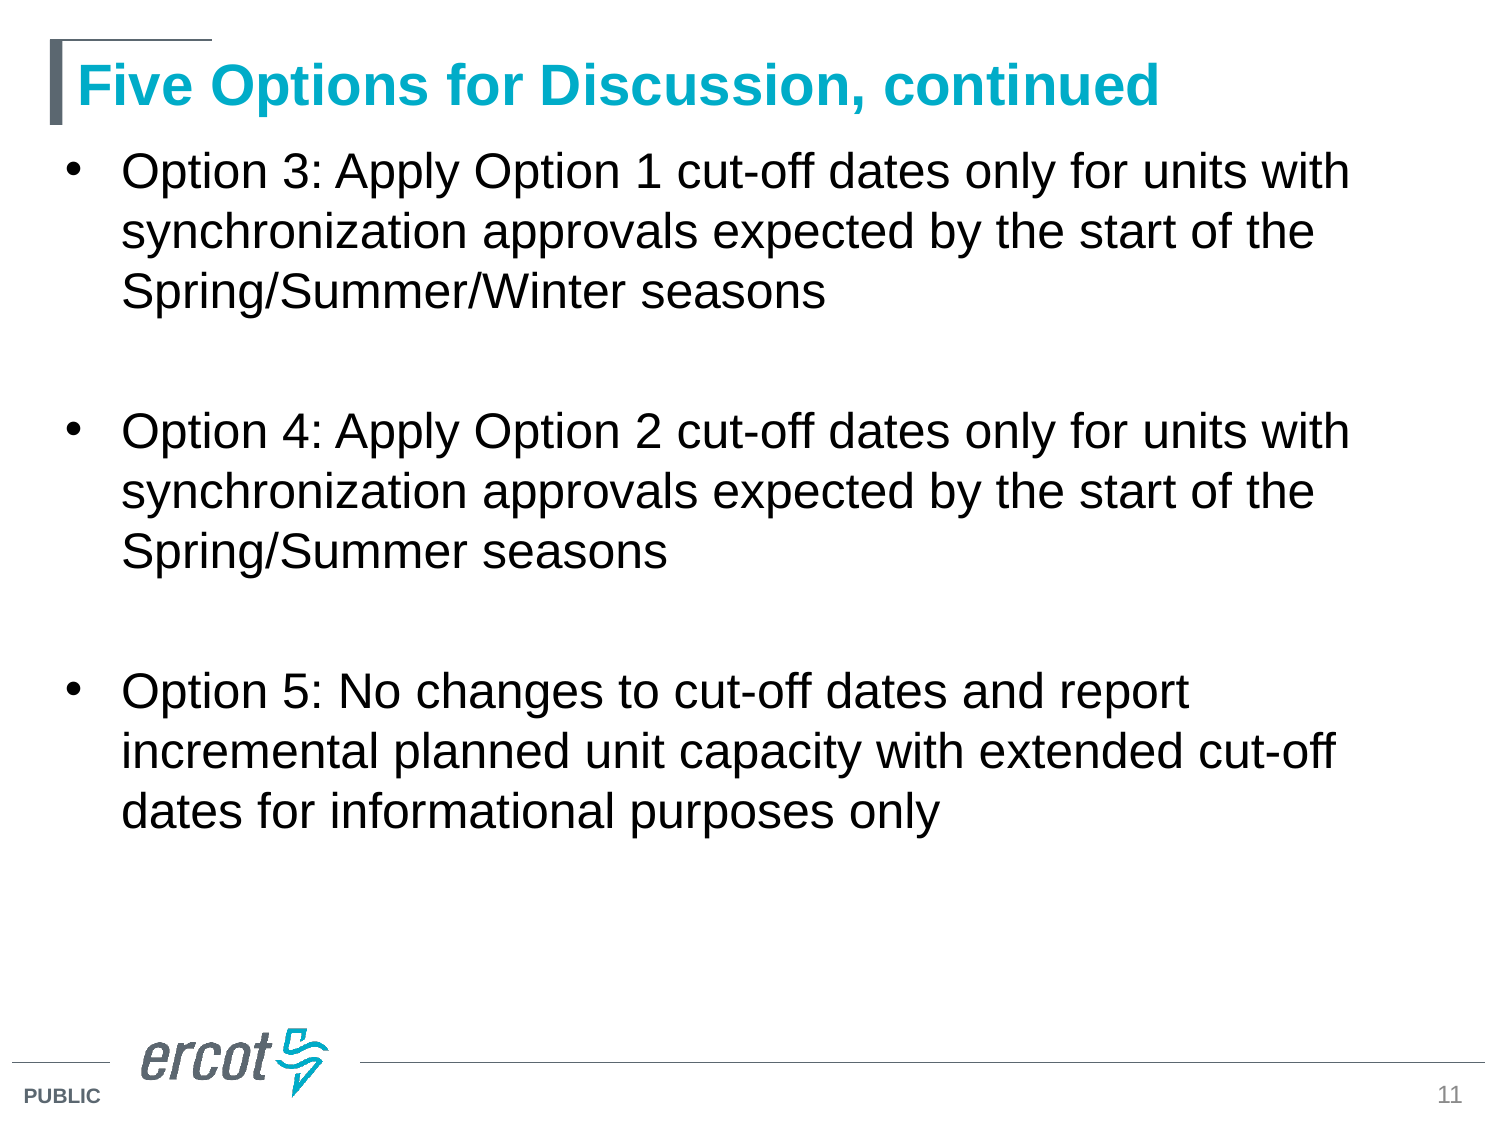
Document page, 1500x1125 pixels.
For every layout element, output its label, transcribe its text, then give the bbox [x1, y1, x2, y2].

picture [137, 1025, 332, 1100]
title Five Options for Discussion, continued [62, 39, 1450, 130]
slide_number 11 [1412, 1076, 1488, 1112]
list Option 3: Apply Option 1 cut-off dates only for units with synchronization approvals expected by the start of the Spring/Summer/Winter seasons Option 4: Apply Option 2 cut-off dates only for units with synchronization approvals expected by the start of the Spring/Summer seasons Option 5: No changes to cut-off dates and report incremental planned unit capacity with extended cut-off dates for informational purposes only [50, 130, 1463, 1025]
